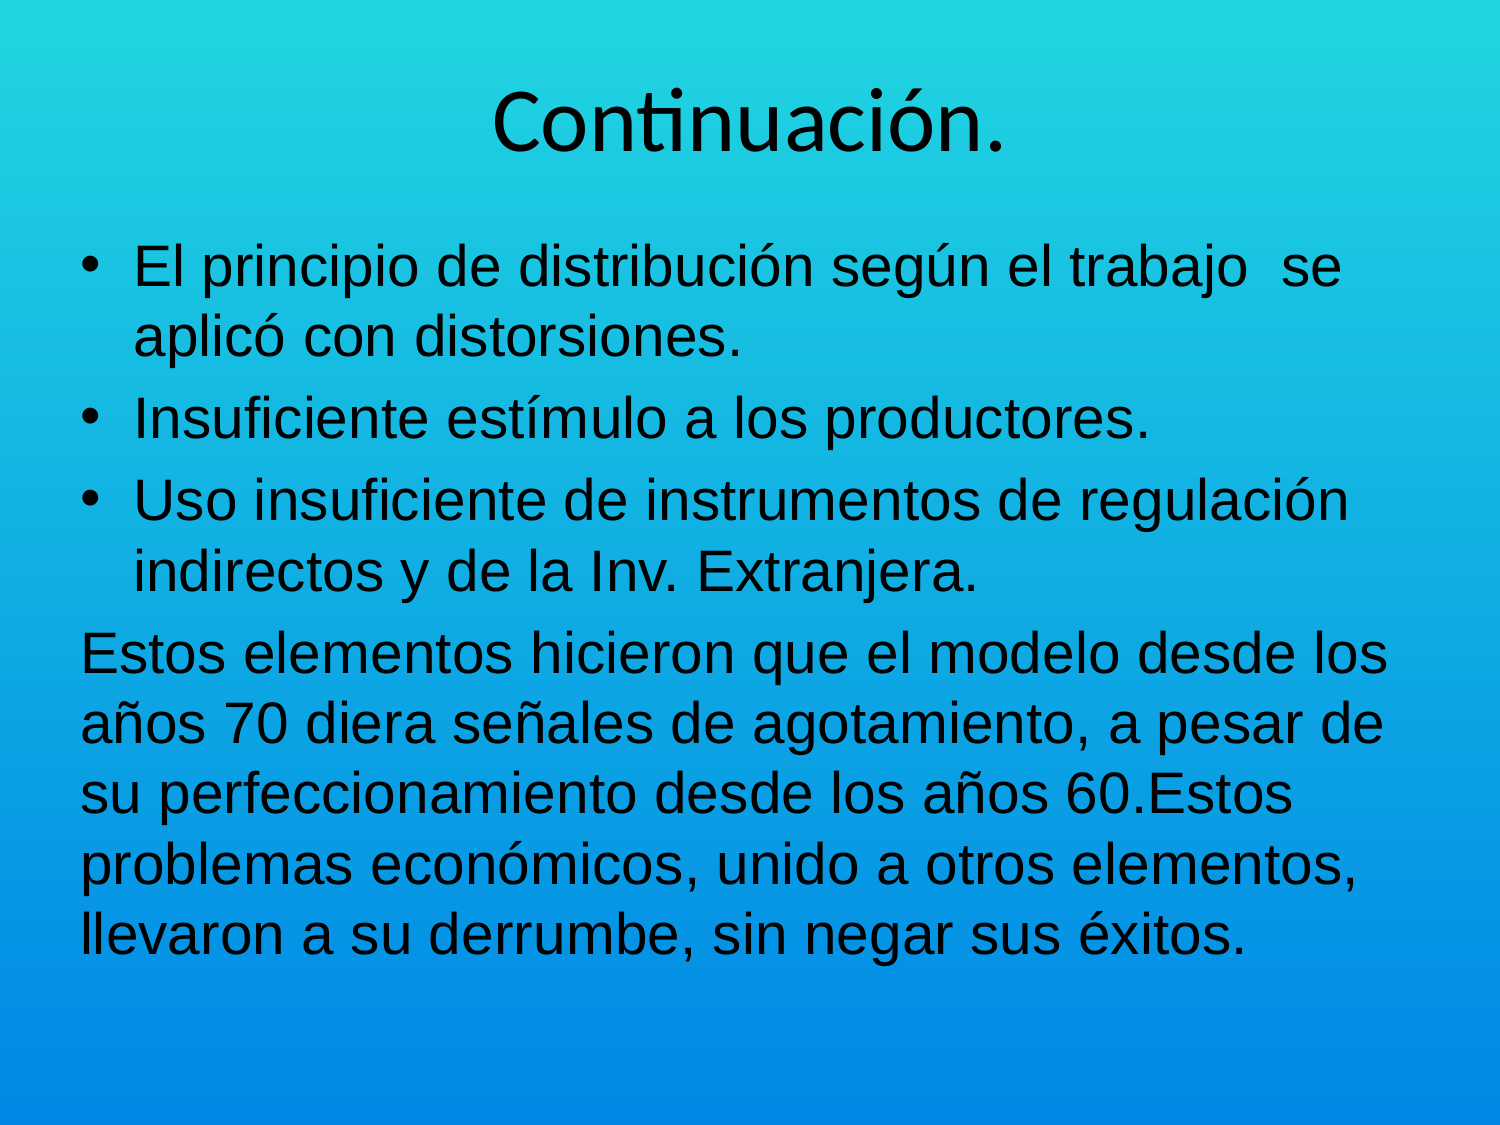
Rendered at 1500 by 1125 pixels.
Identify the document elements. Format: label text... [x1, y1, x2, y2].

list El principio de distribución según el trabajo se aplicó con distorsiones. Insuficiente estímulo a los productores. Uso insuficiente de instrumentos de regulación indirectos y de la Inv. Extranjera. Estos elementos hicieron que el modelo desde los años 70 diera señales de agotamiento, a pesar de su perfeccionamiento desde los años 60.Estos problemas económicos, unido a otros elementos, llevaron a su derrumbe, sin negar sus éxitos. [64, 219, 1424, 1035]
title Continuación. [75, 45, 1425, 185]
